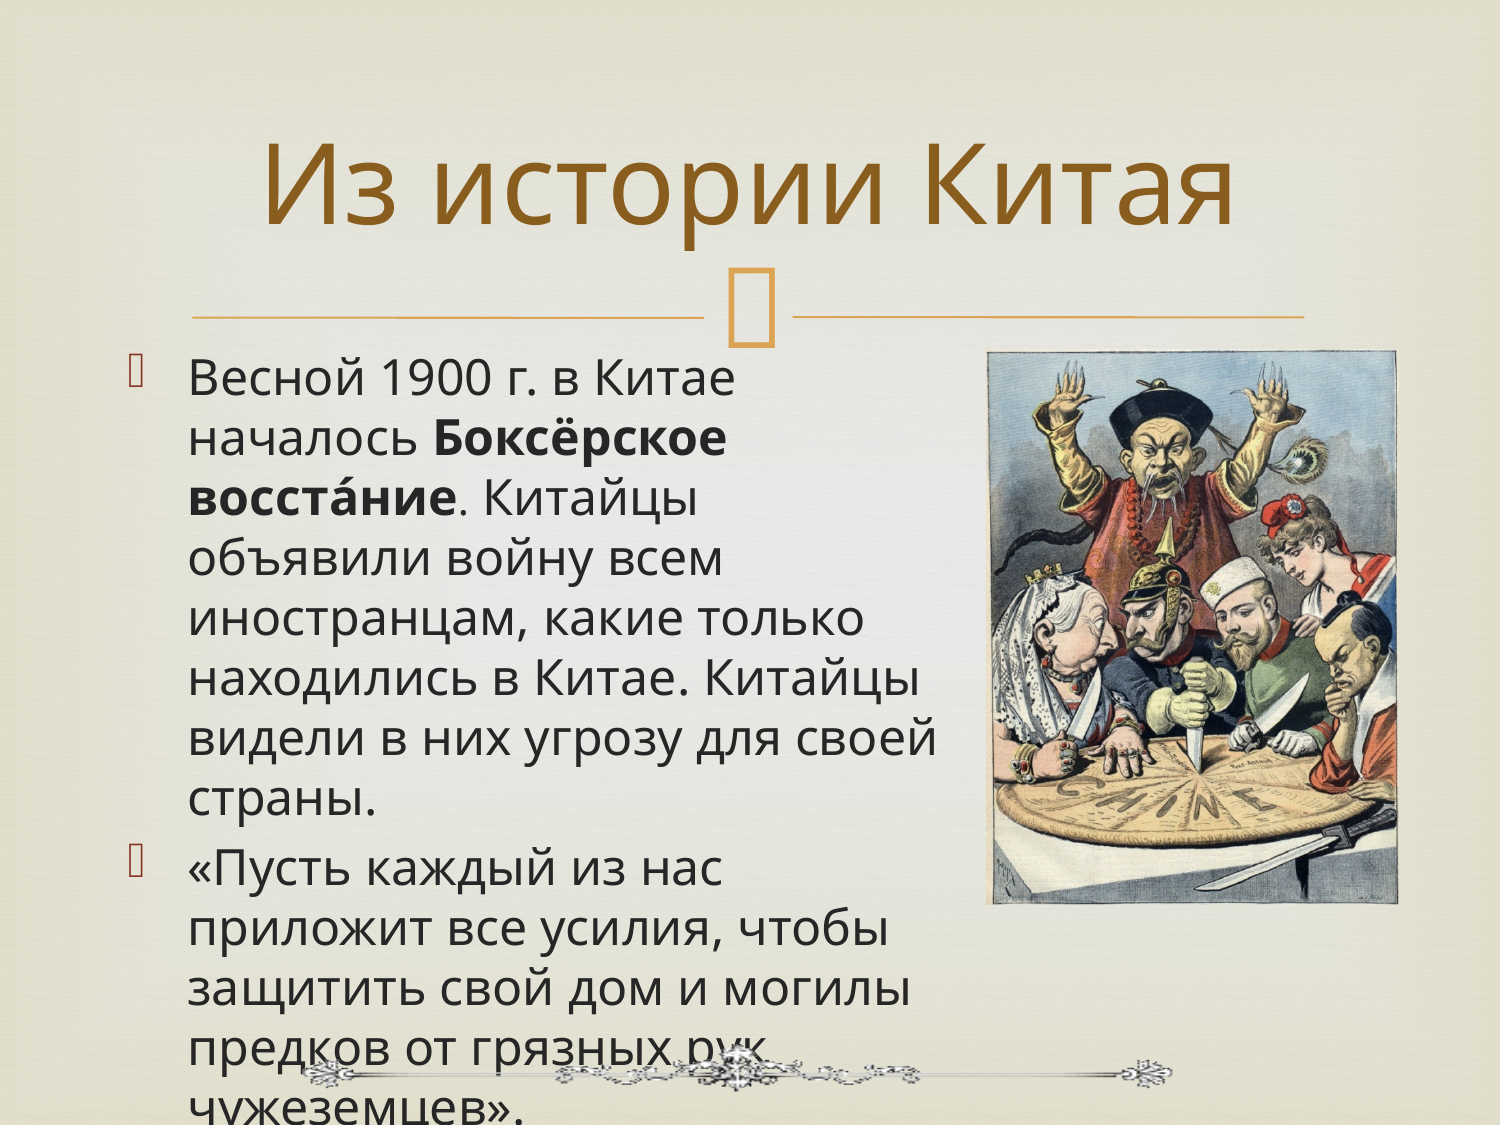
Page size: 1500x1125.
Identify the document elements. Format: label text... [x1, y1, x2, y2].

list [985, 349, 1400, 906]
picture [300, 1044, 1176, 1107]
title Из истории Китая [112, 93, 1386, 267]
list Весной 1900 г. в Китае началось Боксёрское восста́ние. Китайцы объявили войну всем иностранцам, какие только находились в Китае. Китайцы видели в них угрозу для своей страны. «Пусть каждый из нас приложит все усилия, чтобы защитить свой дом и могилы предков от грязных рук чужеземцев». [112, 338, 963, 1004]
